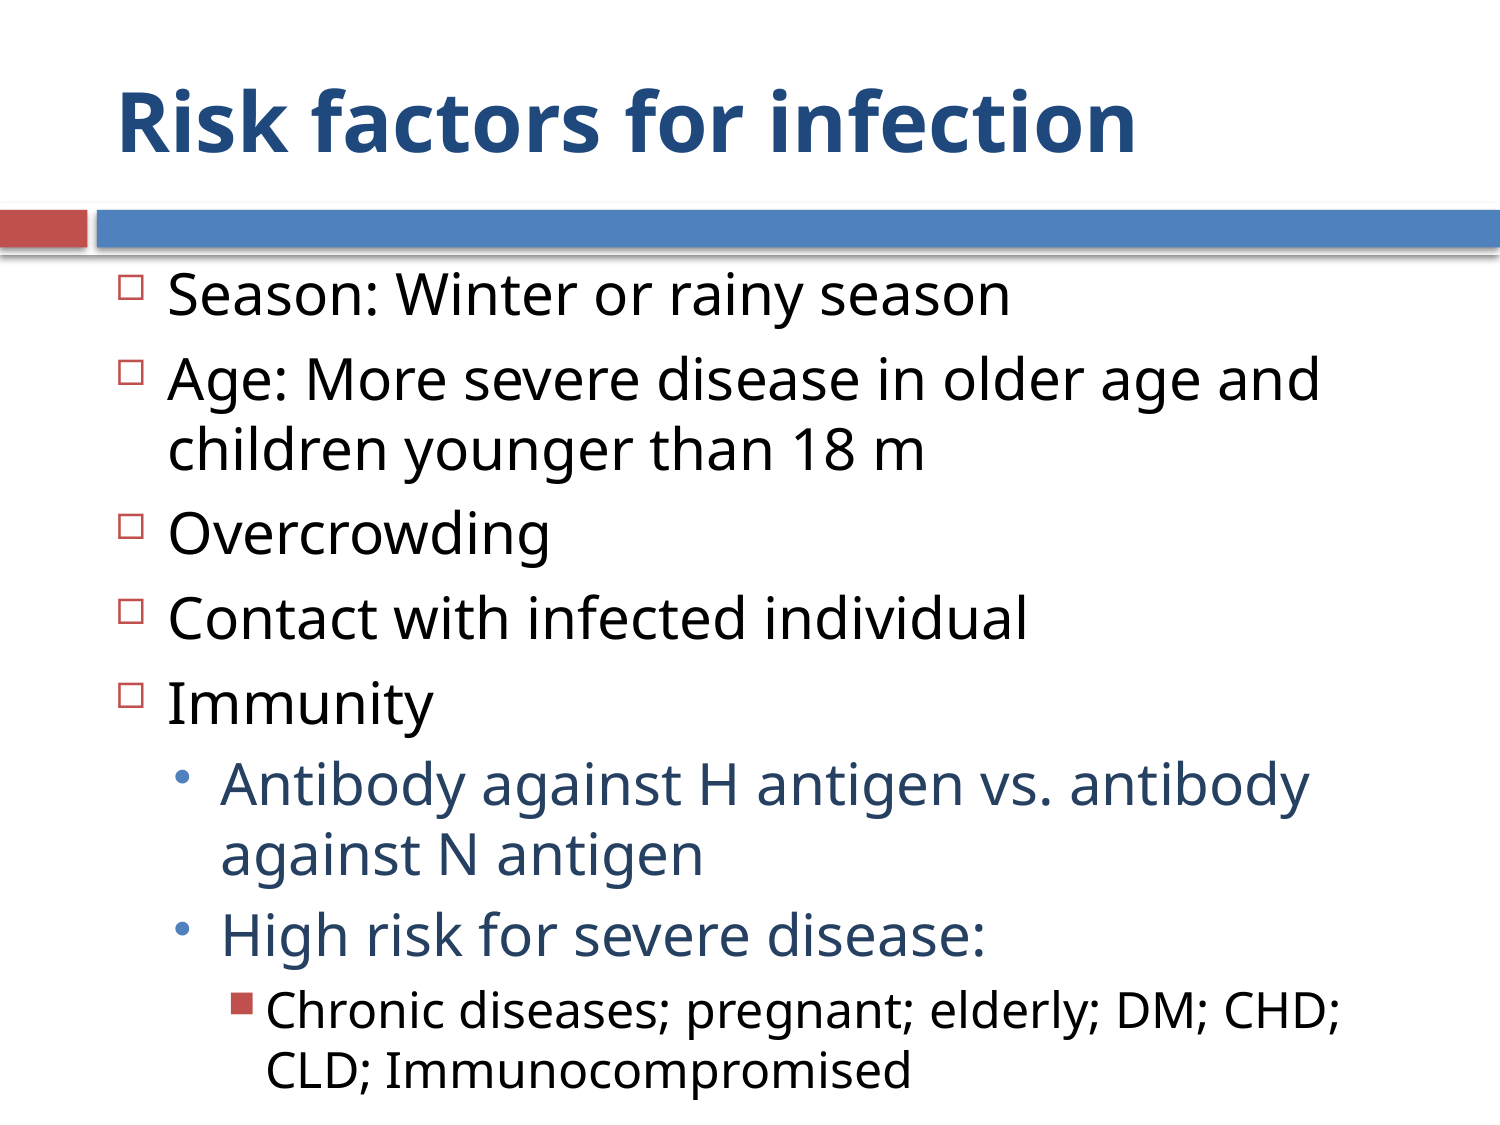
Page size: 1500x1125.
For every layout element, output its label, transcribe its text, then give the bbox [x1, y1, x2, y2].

title Risk factors for infection [100, 37, 1438, 200]
list Season: Winter or rainy season Age: More severe disease in older age and children younger than 18 m Overcrowding Contact with infected individual Immunity Antibody against H antigen vs. antibody against N antigen High risk for severe disease: Chronic diseases; pregnant; elderly; DM; CHD; CLD; Immunocompromised [100, 249, 1438, 575]
